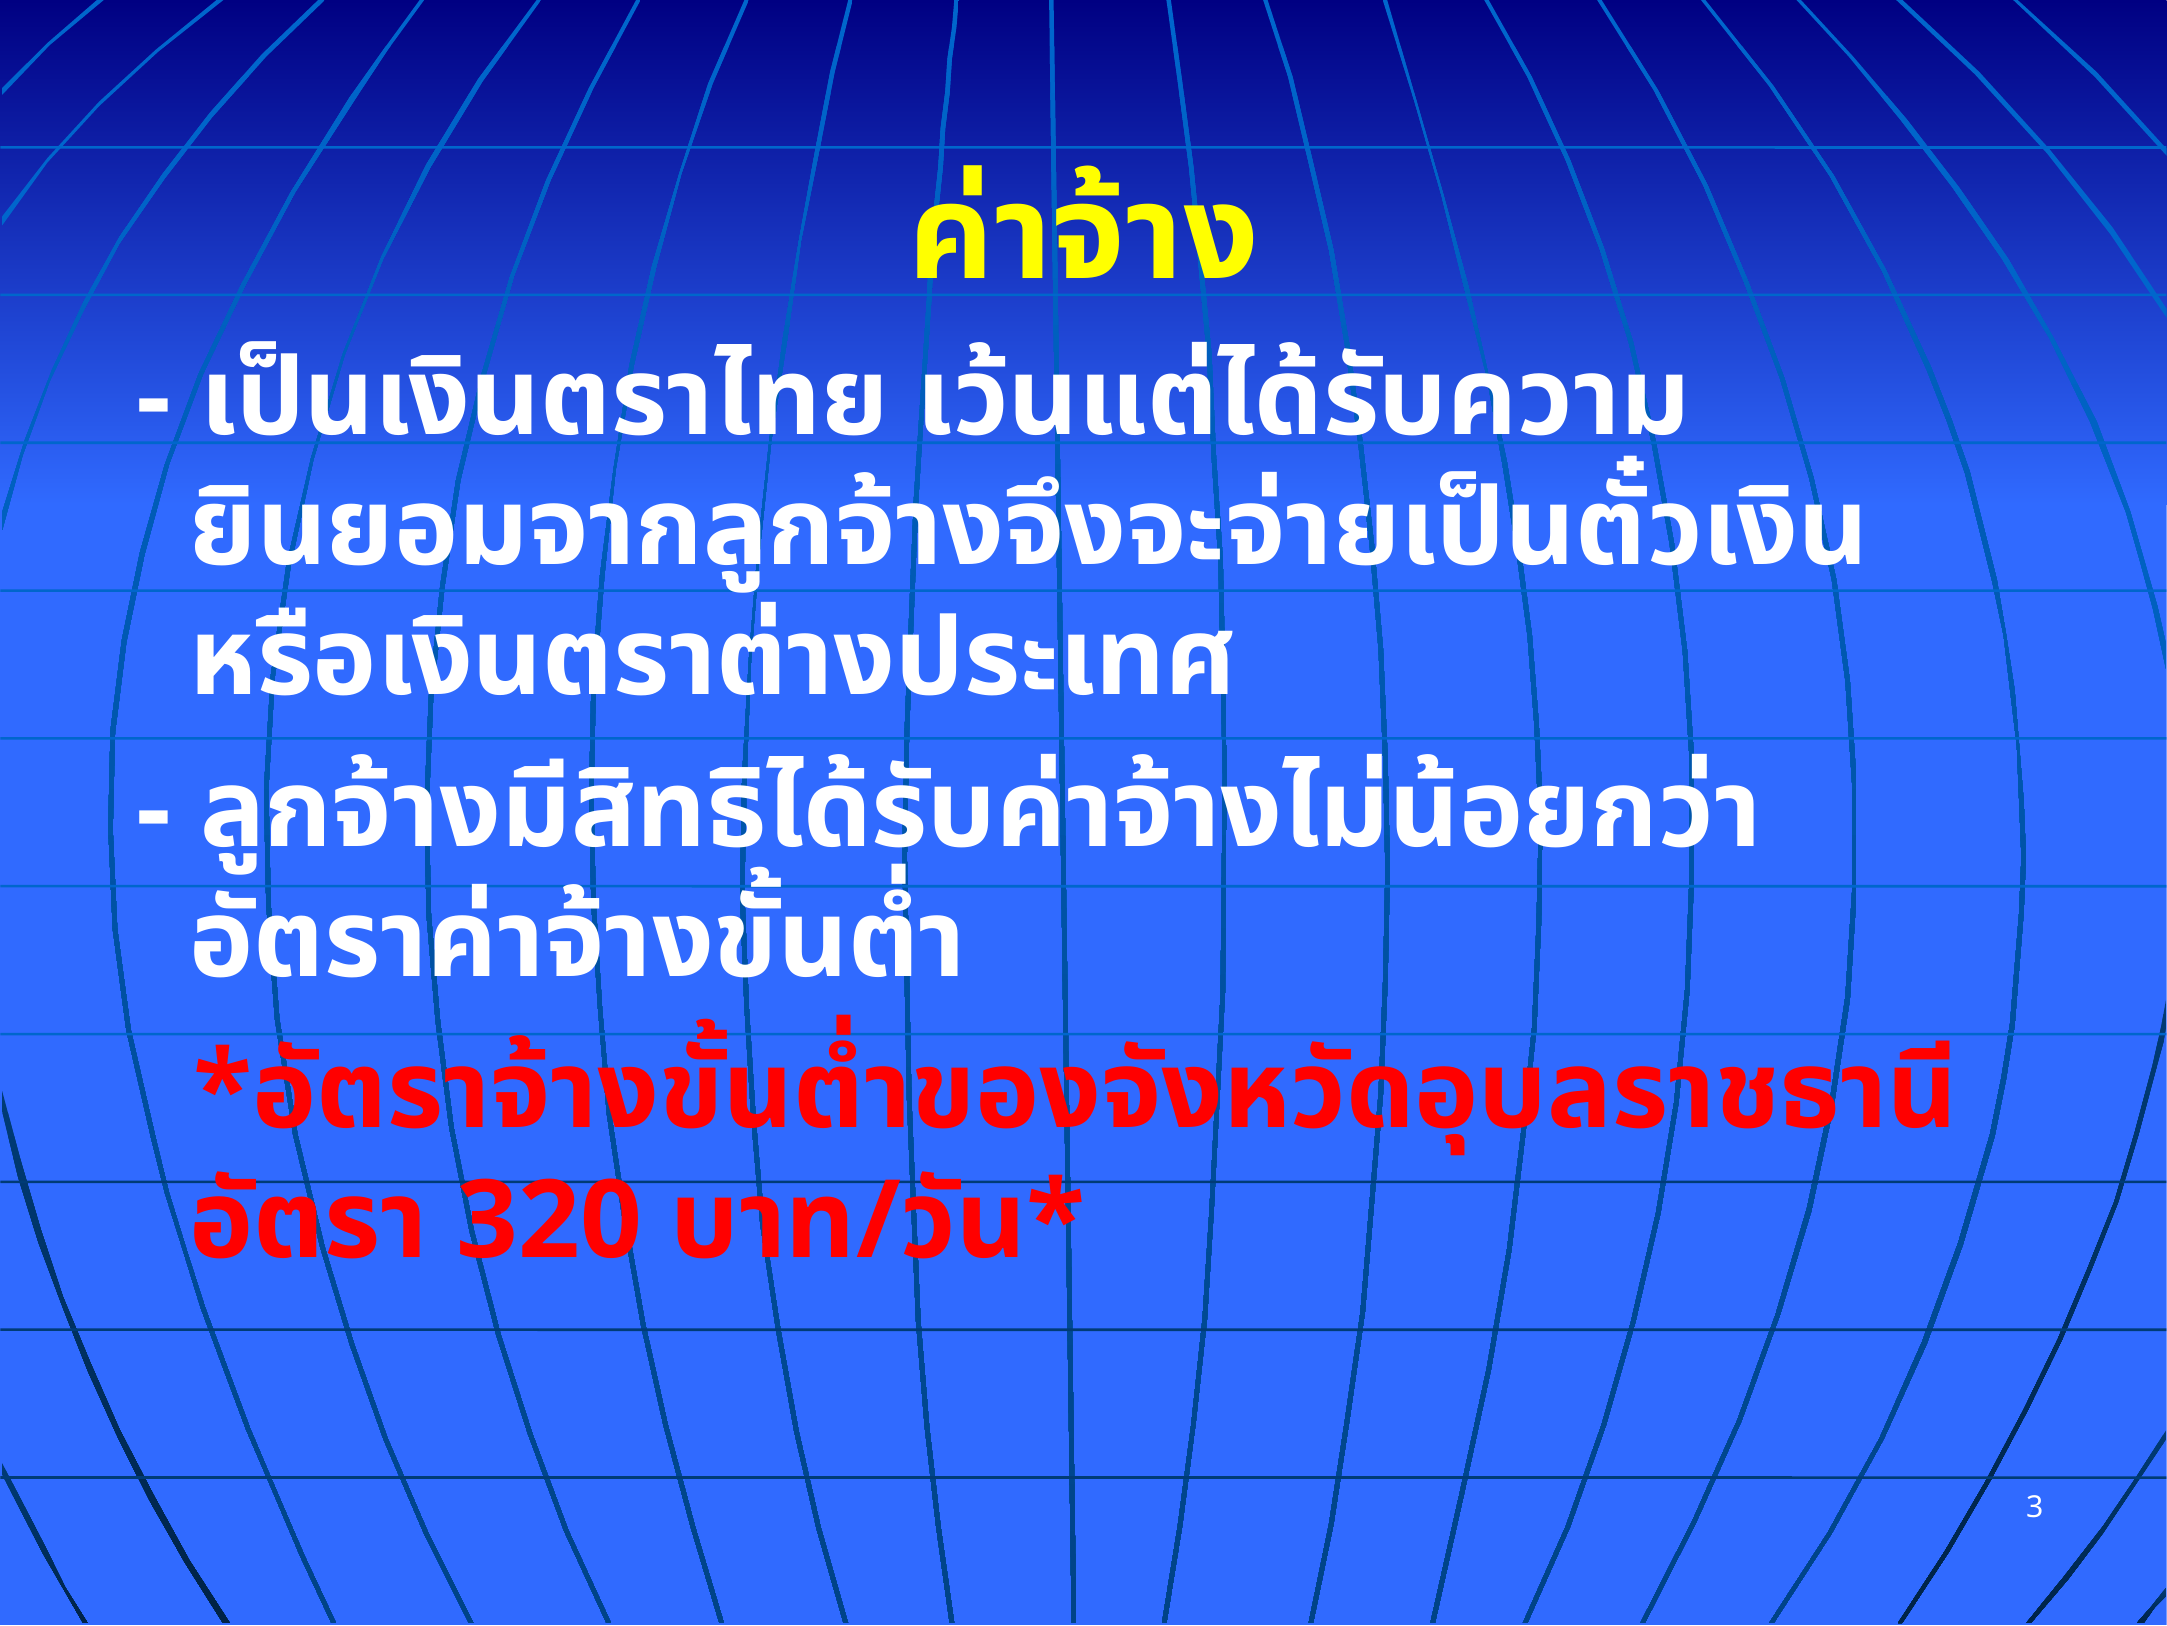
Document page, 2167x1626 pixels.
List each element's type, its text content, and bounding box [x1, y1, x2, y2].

slide_number 3 [1552, 1479, 2059, 1588]
list ค่าจ้าง - เป็นเงินตราไทย เว้นแต่ได้รับความยินยอมจากลูกจ้างจึงจะจ่ายเป็นตั๋วเงินหรือเงินตราต่างประเทศ - ลูกจ้างมีสิทธิได้รับค่าจ้างไม่น้อยกว่า อัตราค่าจ้างขั้นต่ำ *อัตราจ้างขั้นต่ำของจังหวัดอุบลราชธานี อัตรา 320 บาท/วัน* [93, 54, 2044, 1427]
